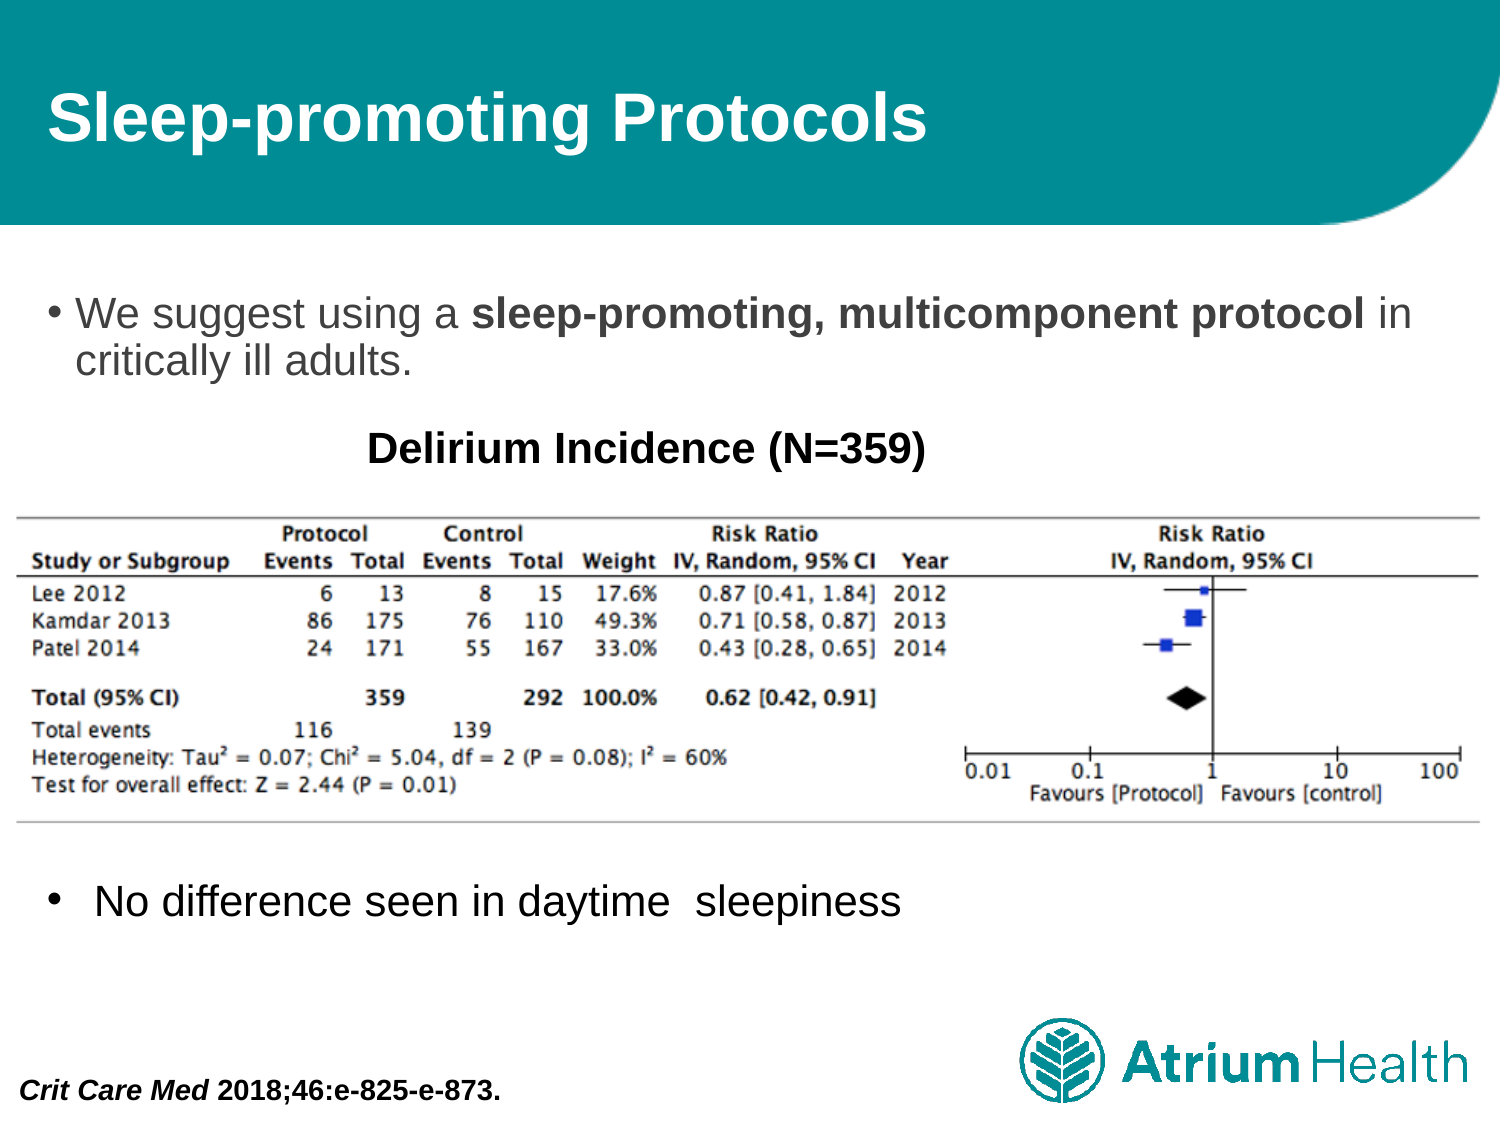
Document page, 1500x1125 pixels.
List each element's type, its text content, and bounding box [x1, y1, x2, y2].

picture [977, 975, 1500, 1125]
text_box No difference seen in daytime sleepiness [32, 865, 1423, 933]
text_box Crit Care Med 2018;46:e-825-e-873. [3, 1064, 517, 1115]
picture [0, 0, 1500, 225]
list We suggest using a sleep-promoting, multicomponent protocol in critically ill adults. [32, 843, 1474, 1014]
text_box Delirium Incidence (N=359) [352, 412, 1103, 480]
list We suggest using a sleep-promoting, multicomponent protocol in critically ill adults. [32, 283, 1474, 502]
title Sleep-promoting Protocols [32, 10, 1474, 228]
picture [2, 502, 1500, 843]
